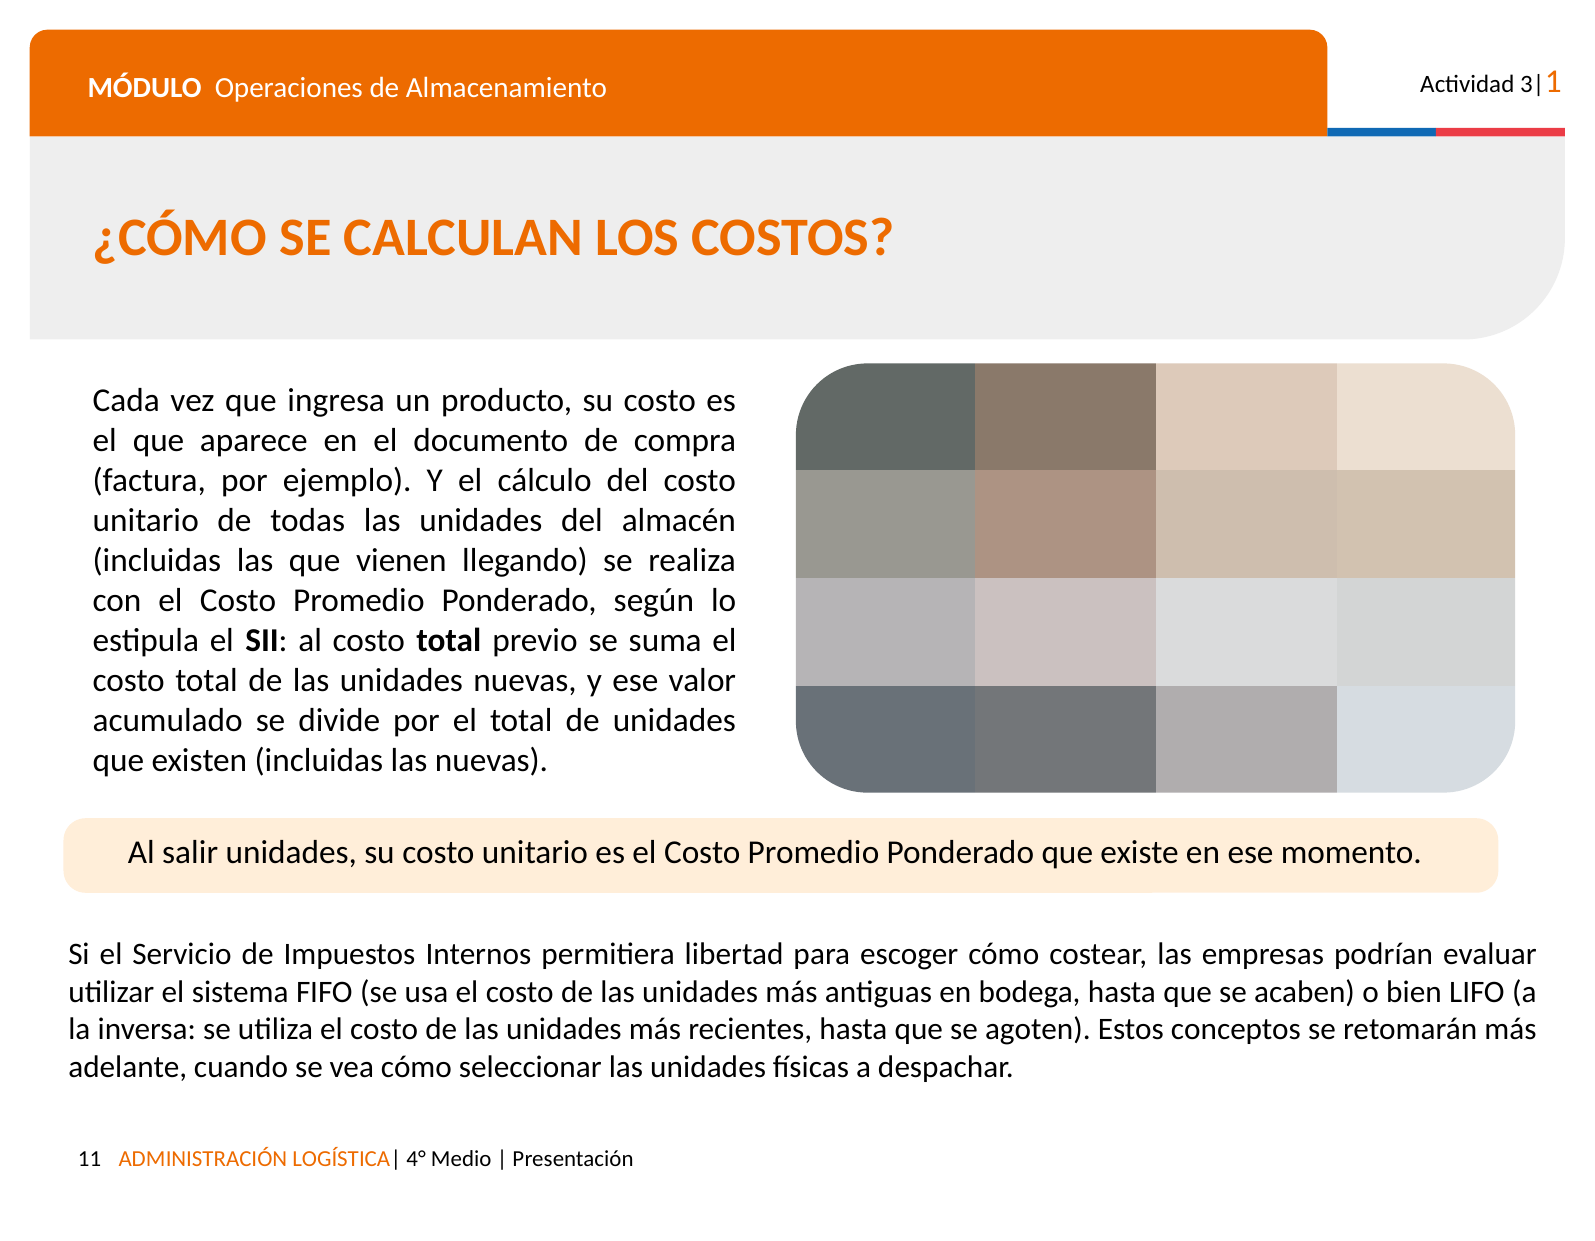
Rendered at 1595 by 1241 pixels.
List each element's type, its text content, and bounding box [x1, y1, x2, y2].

text_box Cada vez que ingresa un producto, su costo es el que aparece en el documento de compra (factura, por ejemplo). Y el cálculo del costo unitario de todas las unidades del almacén (incluidas las que vienen llegando) se realiza con el Costo Promedio Ponderado, según lo estipula el SII: al costo total previo se suma el costo total de las unidades nuevas, y ese valor acumulado se divide por el total de unidades que existen (incluidas las nuevas). [78, 371, 752, 785]
text_box [793, 361, 1518, 795]
text_box Al salir unidades, su costo unitario es el Costo Promedio Ponderado que existe en ese momento. [113, 823, 1595, 918]
text_box Si el Servicio de Impuestos Internos permitiera libertad para escoger cómo costear, las empresas podrían evaluar utilizar el sistema FIFO (se usa el costo de las unidades más antiguas en bodega, hasta que se acaben) o bien LIFO (a la inversa: se utiliza el costo de las unidades más recientes, hasta que se agoten). Estos conceptos se retomarán más adelante, cuando se vea cómo seleccionar las unidades físicas a despachar. [53, 926, 1555, 1091]
text_box [63, 818, 1490, 893]
text_box ¿CÓMO SE CALCULAN LOS COSTOS? [78, 207, 1547, 260]
